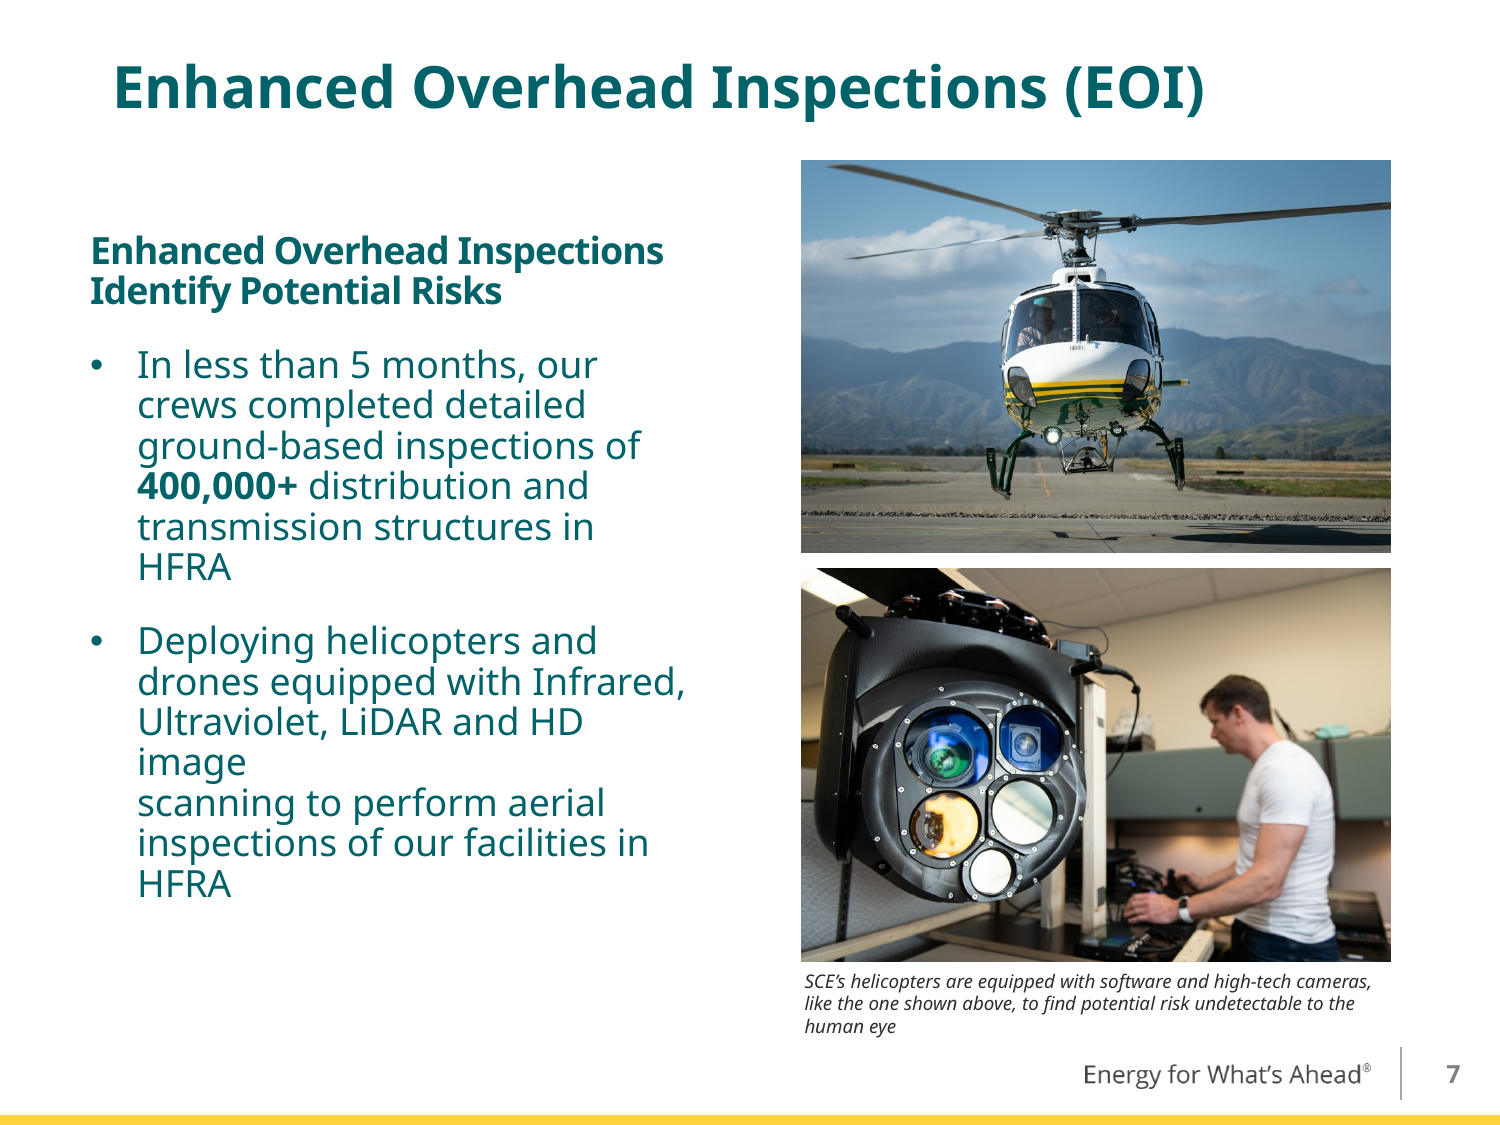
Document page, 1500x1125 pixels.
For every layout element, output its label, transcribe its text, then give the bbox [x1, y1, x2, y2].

list Enhanced Overhead Inspections Identify Potential Risks In less than 5 months, our crews completed detailed ground-based inspections of 400,000+ distribution and transmission structures in HFRA Deploying helicopters and drones equipped with Infrared, Ultraviolet, LiDAR and HD image scanning to perform aerial inspections of our facilities in HFRA [75, 224, 713, 939]
picture [801, 160, 1391, 553]
picture [1085, 1067, 1371, 1089]
text_box [139, 58, 1500, 161]
text_box SCE’s helicopters are equipped with software and high-tech cameras, like the one shown above, to find potential risk undetectable to the human eye [789, 962, 1391, 1067]
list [801, 568, 1391, 962]
slide_number 6 [1390, 1045, 1476, 1106]
title Enhanced Overhead Inspections (EOI) [97, 16, 1391, 234]
